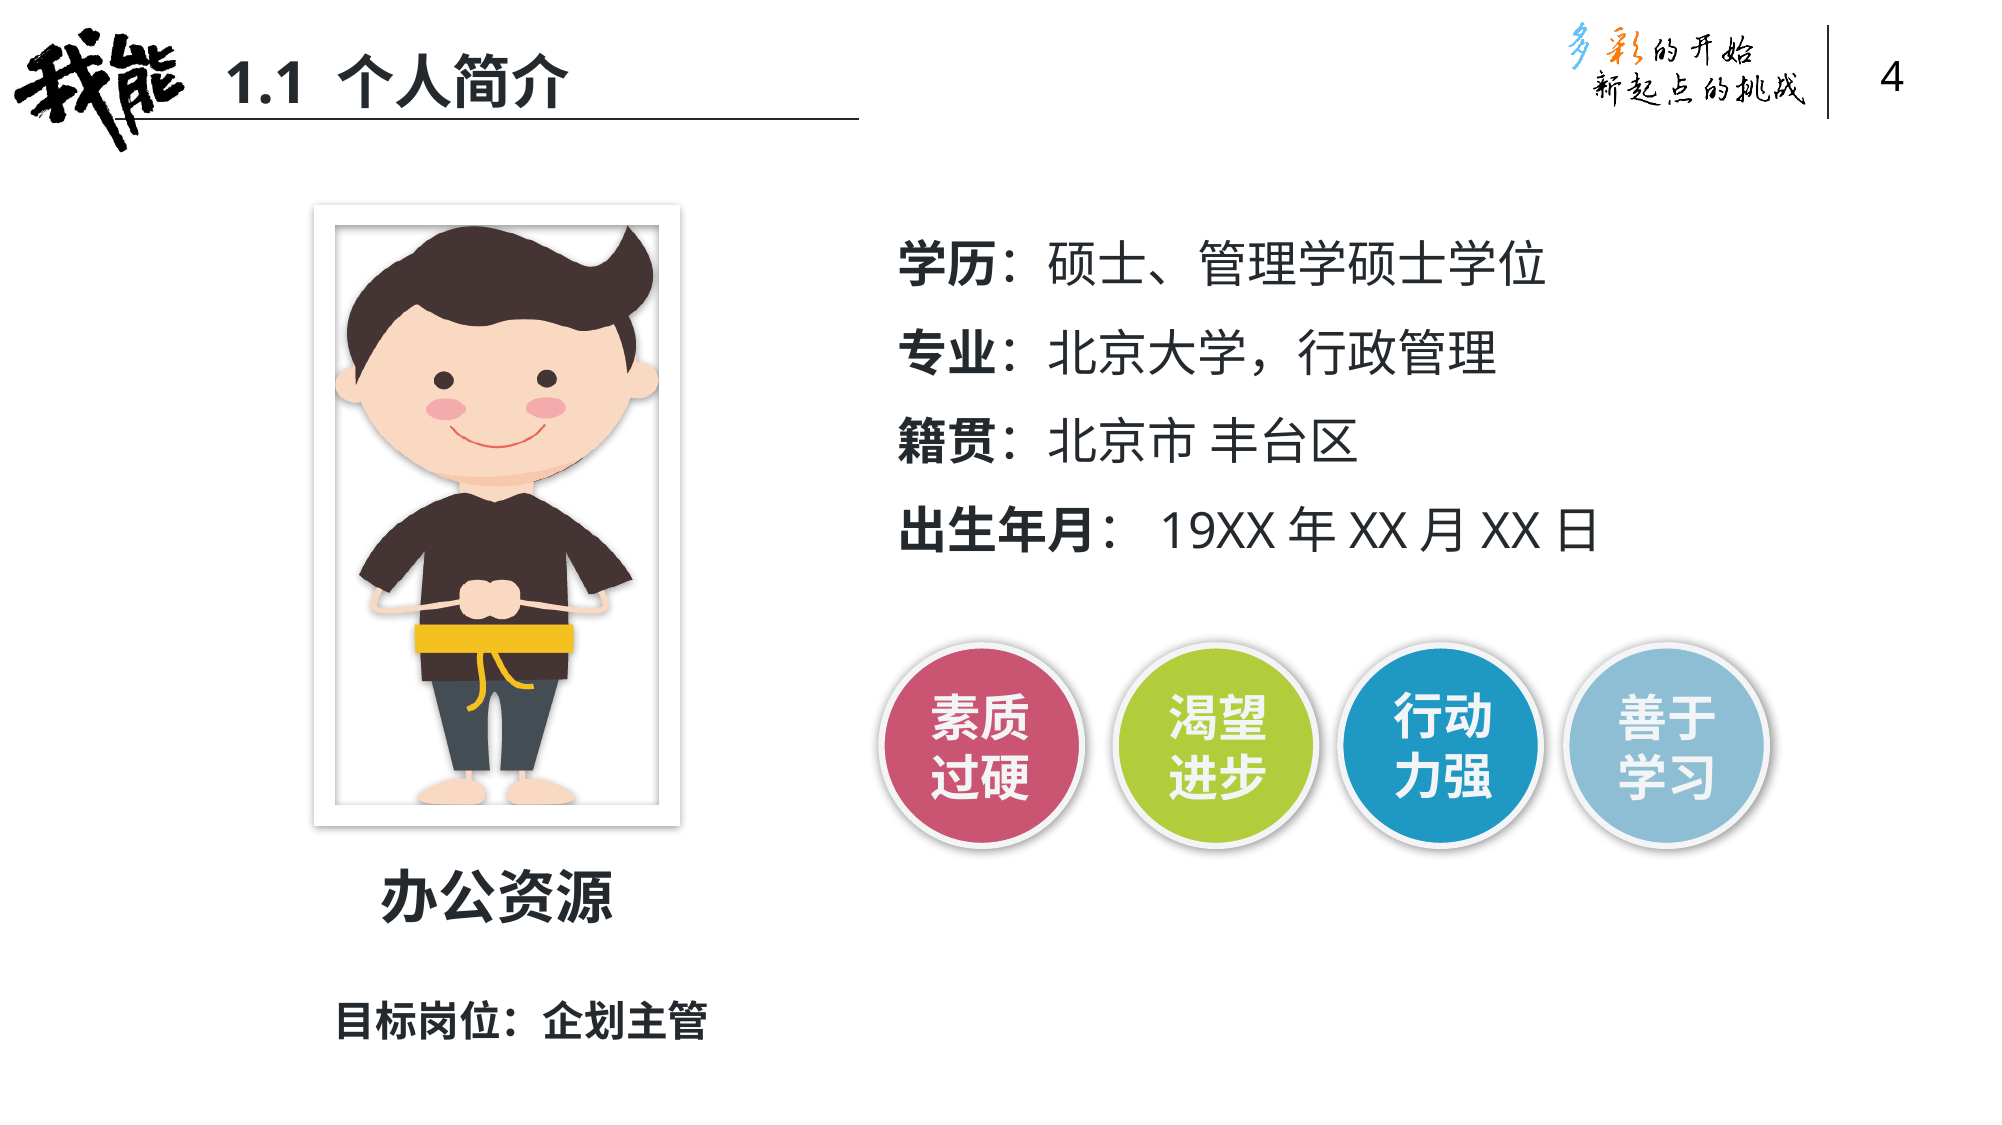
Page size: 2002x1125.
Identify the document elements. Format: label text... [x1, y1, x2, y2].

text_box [1340, 645, 1542, 847]
picture [12, 24, 186, 170]
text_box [1566, 645, 1768, 847]
text_box 1.1 个人简介 [224, 45, 823, 116]
text_box 出生年月：19XX年XX月XX日 [882, 491, 1673, 566]
text_box 办公资源 [358, 853, 637, 938]
text_box 籍贯：北京市 丰台区 [882, 402, 1673, 478]
text_box 专业：北京大学，行政管理 [882, 313, 1673, 389]
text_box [881, 645, 1083, 847]
text_box 学历：硕士、管理学硕士学位 [882, 225, 1673, 300]
picture [334, 225, 660, 806]
text_box 目标岗位：企划主管 [205, 987, 838, 1053]
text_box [1115, 645, 1317, 847]
picture [1548, 3, 1852, 133]
